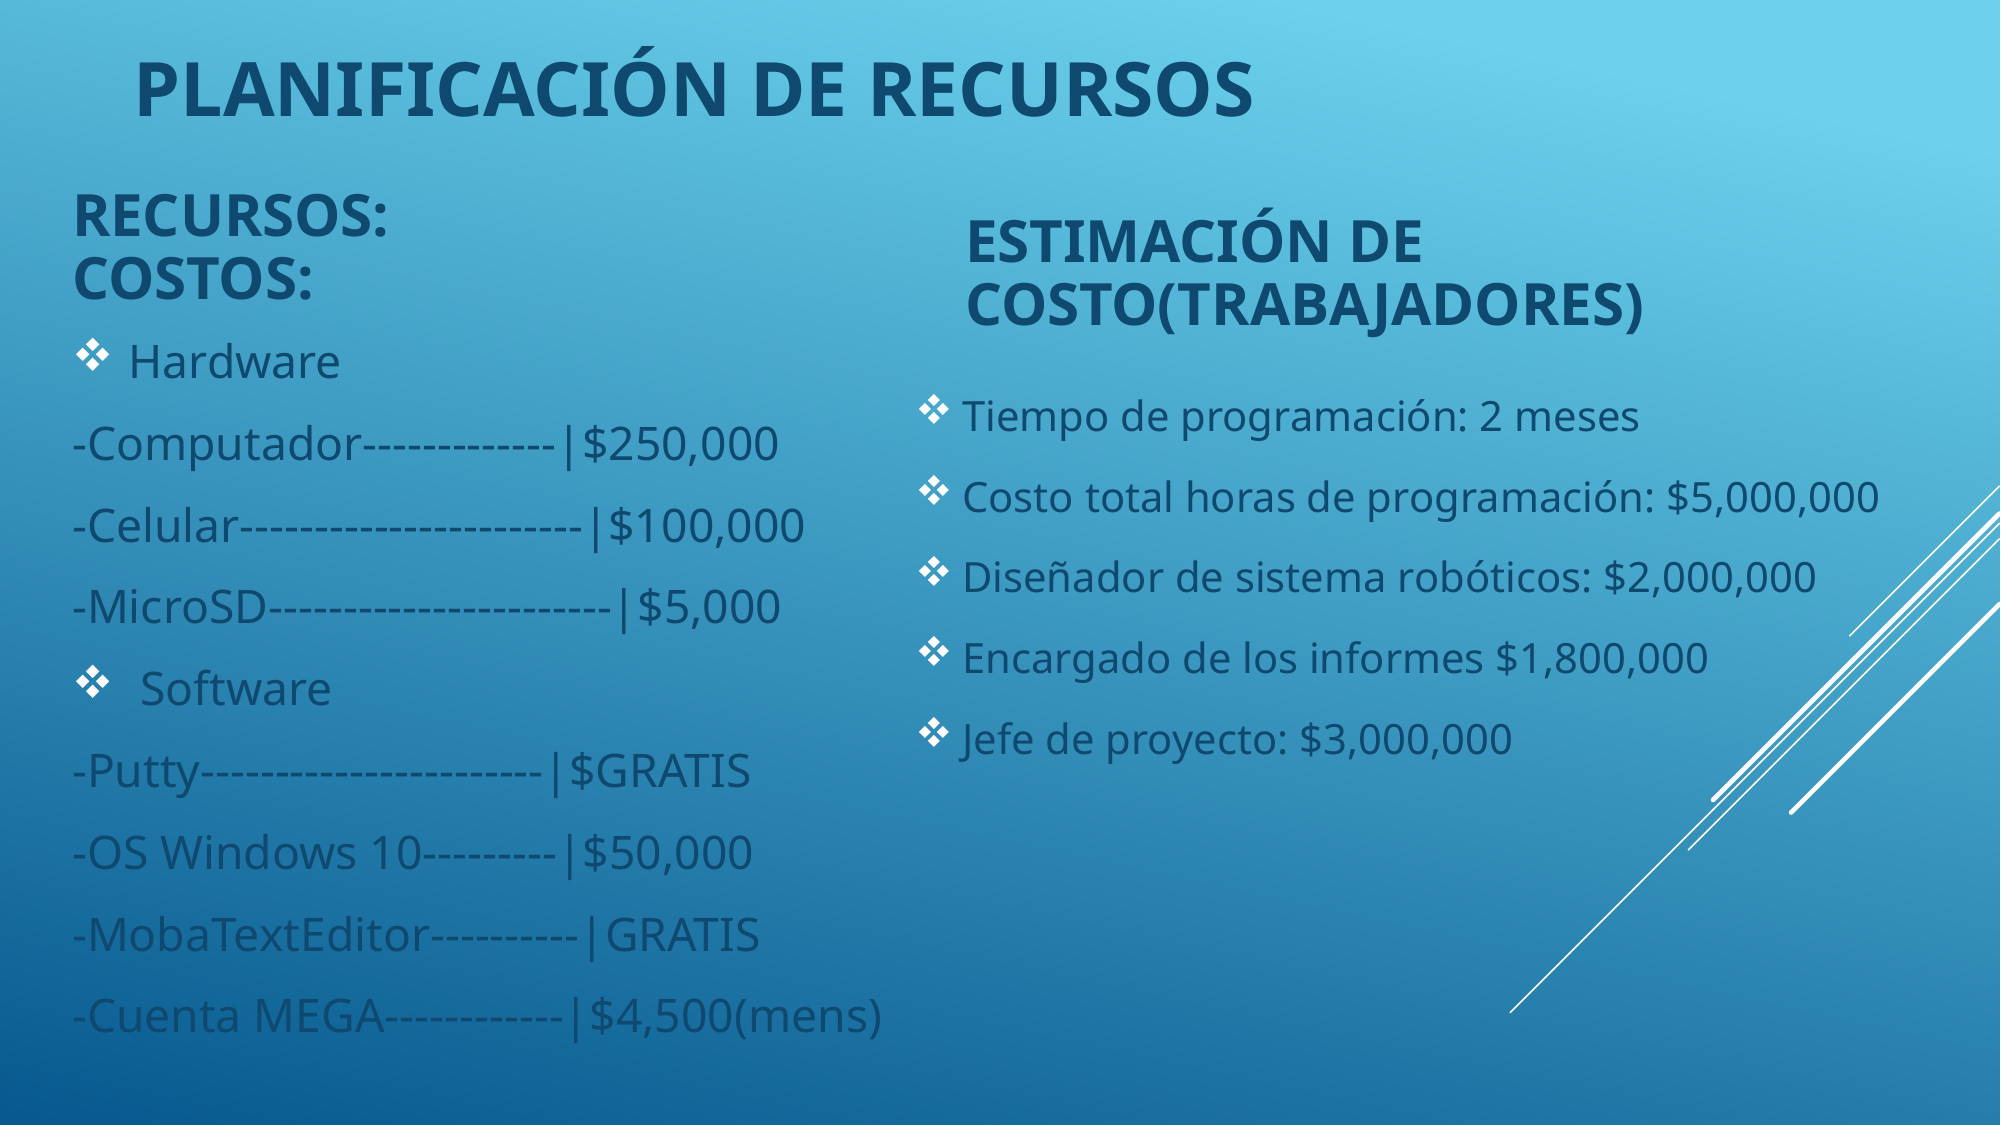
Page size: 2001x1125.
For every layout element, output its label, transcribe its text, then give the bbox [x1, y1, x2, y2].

list Hardware -Computador-------------|$250,000 -Celular-----------------------|$100,000 -MicroSD-----------------------|$5,000 Software -Putty-----------------------|$GRATIS -OS Windows 10---------|$50,000 -MobaTextEditor----------|GRATIS -Cuenta MEGA------------|$4,500(mens) [57, 319, 950, 1053]
title PLANIFICACIÓN DE RECURSOS [118, 0, 1744, 185]
list RECURSOS: COSTOS: [57, 184, 882, 319]
list ESTIMACIÓN DE COSTO(TRABAJADORES) [950, 210, 1713, 346]
list Tiempo de programación: 2 meses Costo total horas de programación: $5,000,000 Diseñador de sistema robóticos: $2,000,000 Encargado de los informes $1,800,000 Jefe de proyecto: $3,000,000 [900, 371, 1943, 1024]
